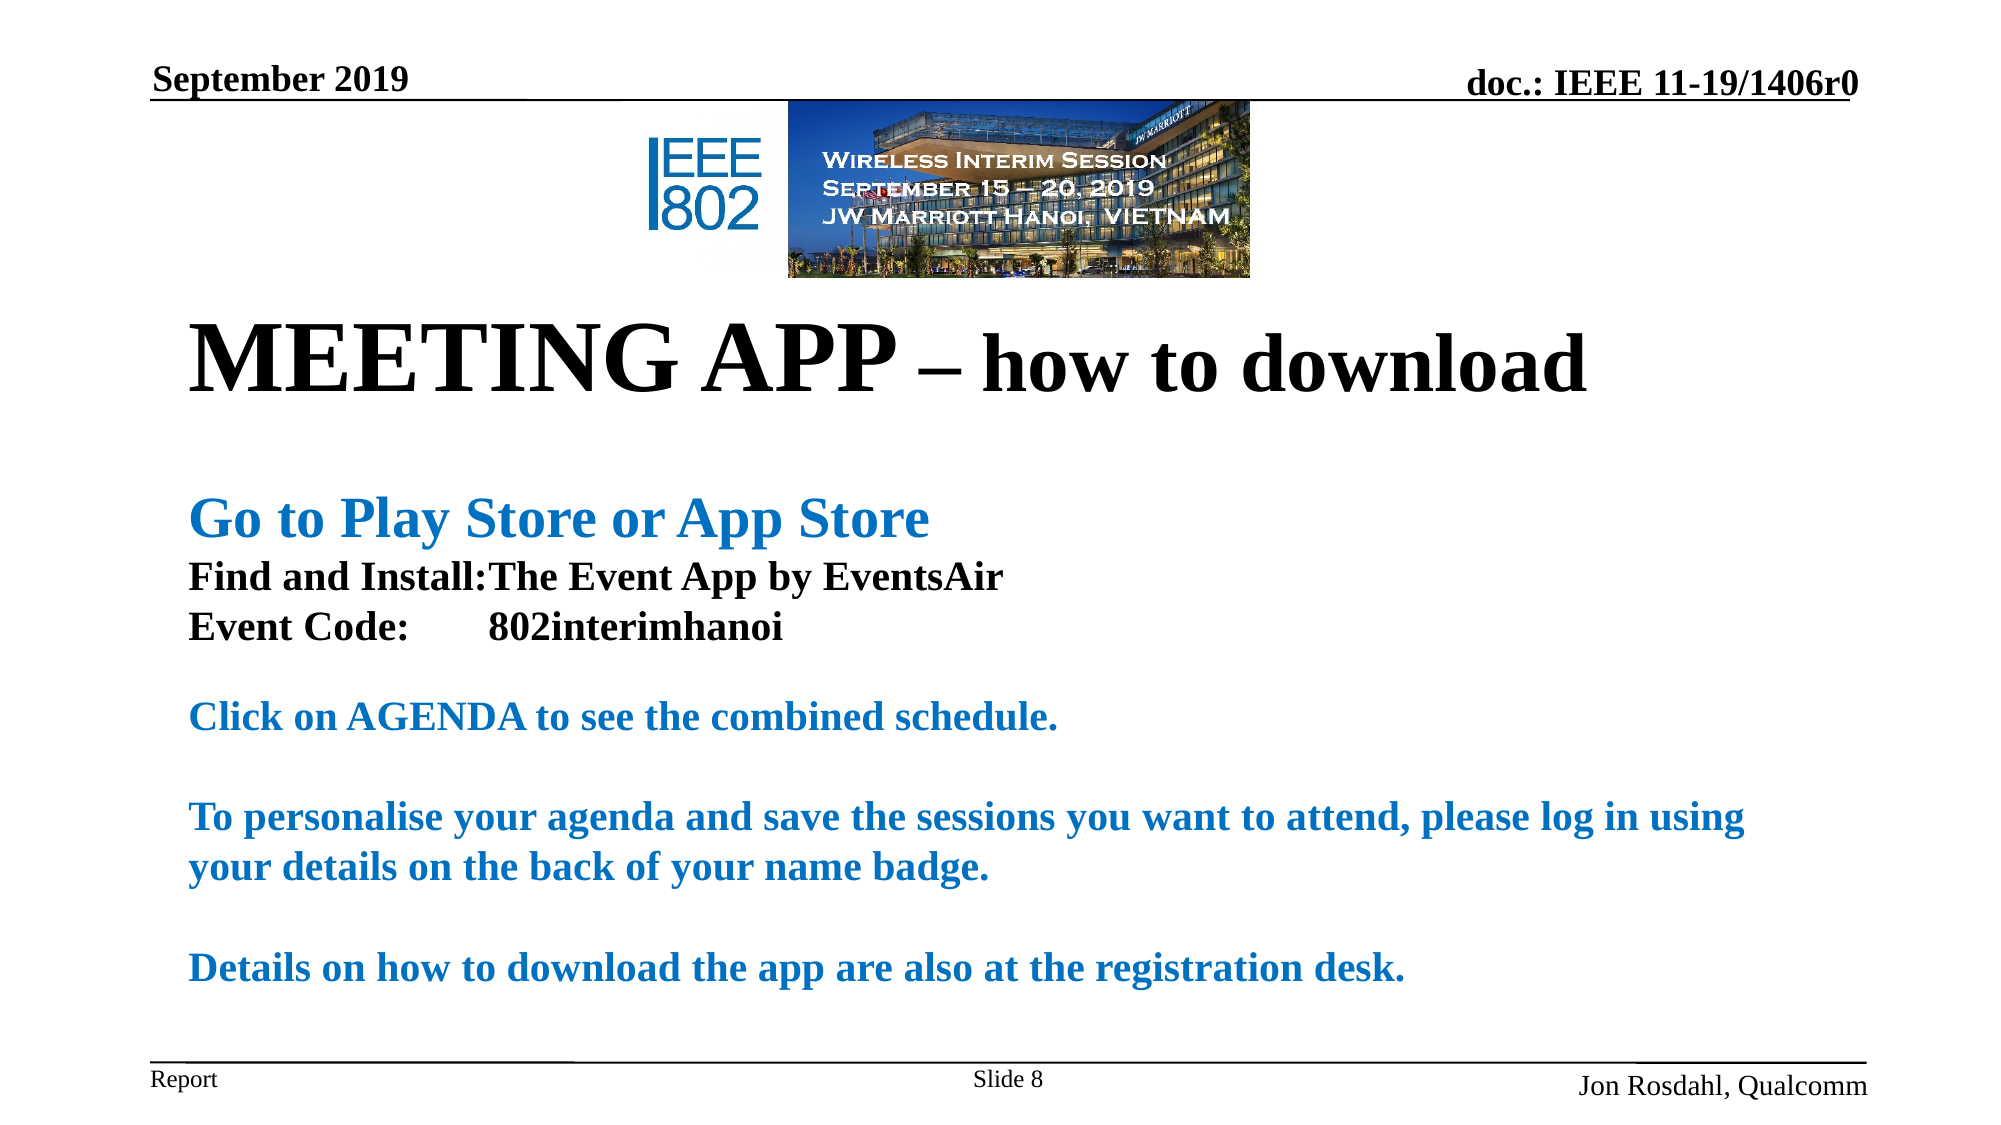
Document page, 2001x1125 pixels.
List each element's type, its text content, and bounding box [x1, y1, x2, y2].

picture [621, 101, 1251, 278]
slide_number Slide 8 [950, 1061, 1067, 1123]
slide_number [152, 54, 563, 100]
footer Jon Rosdahl, Qualcomm [1531, 1066, 1869, 1108]
title MEETING APP – how to download Go to Play Store or App Store Find and Install: The Event App by EventsAir Event Code: 802interimhanoi Click on AGENDA to see the combined schedule. To personalise your agenda and save the sessions you want to attend, please log in using your details on the back of your name badge. Details on how to download the app are also at the registration desk. [172, 219, 1792, 1059]
